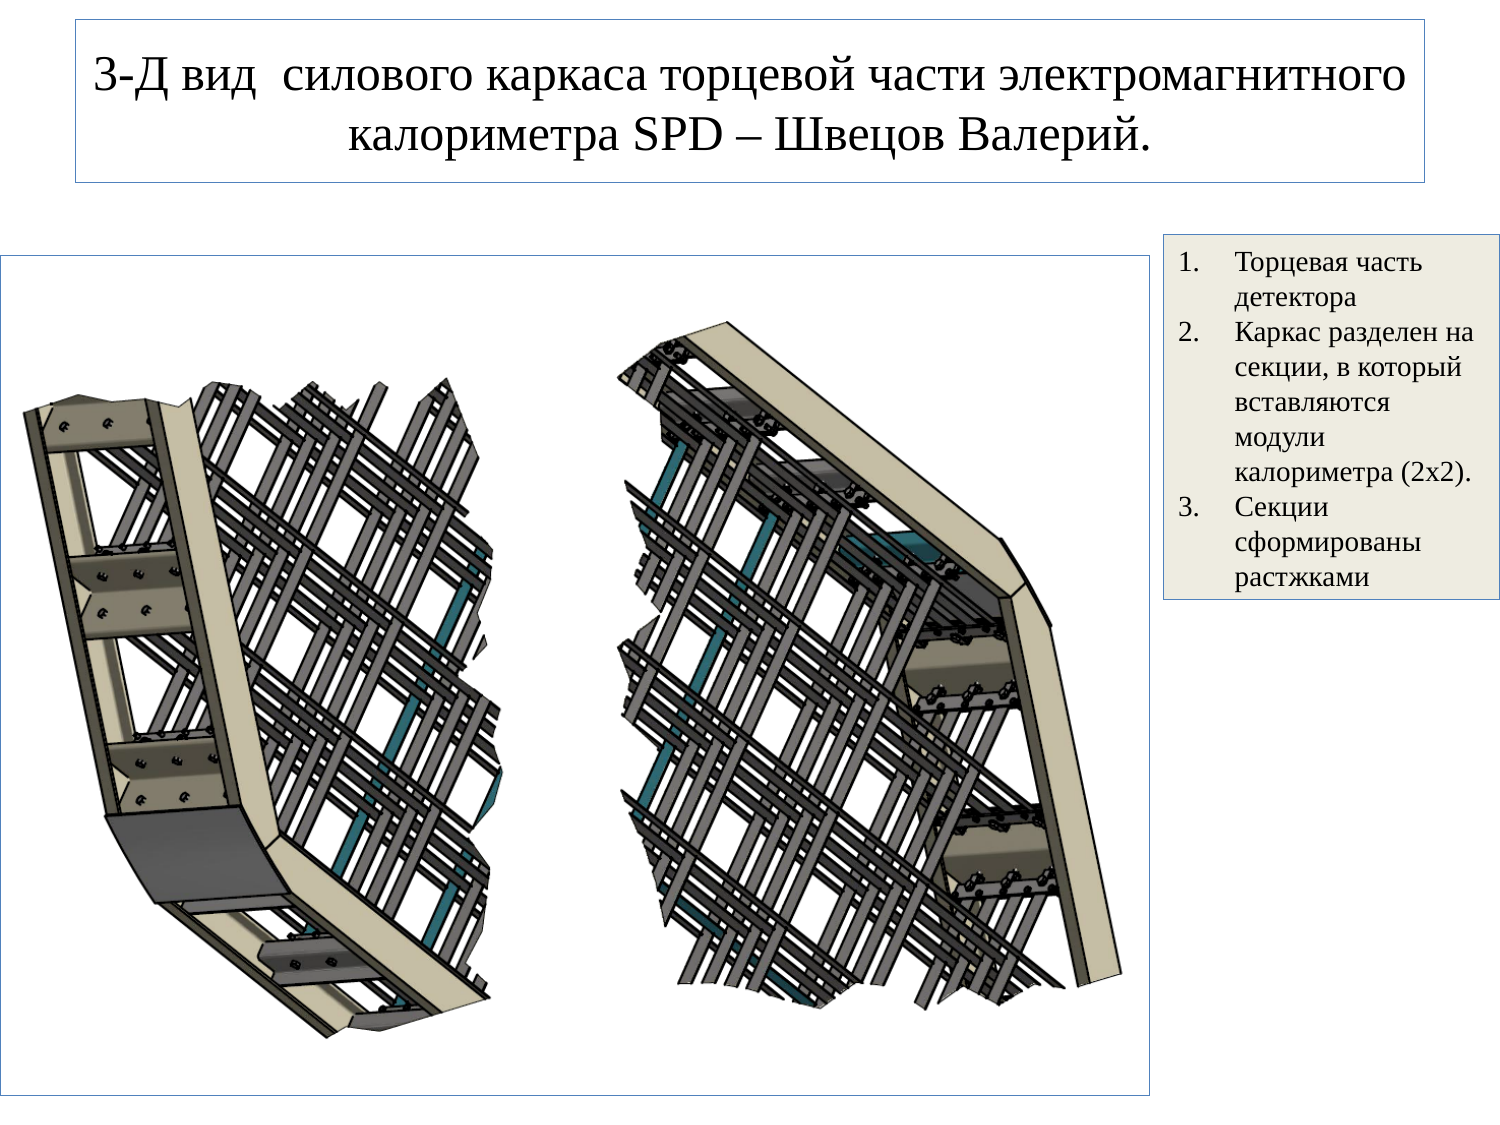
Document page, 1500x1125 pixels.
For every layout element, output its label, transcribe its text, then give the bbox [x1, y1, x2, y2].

title 3-Д вид силового каркаса торцевой части электромагнитного калориметра SPD – Швецов Валерий. [75, 19, 1425, 183]
picture [0, 255, 1150, 1096]
text_box Торцевая часть детектора Каркас разделен на секции, в который вставляются модули калориметра (2х2). Секции сформированы растжками [1163, 234, 1500, 600]
